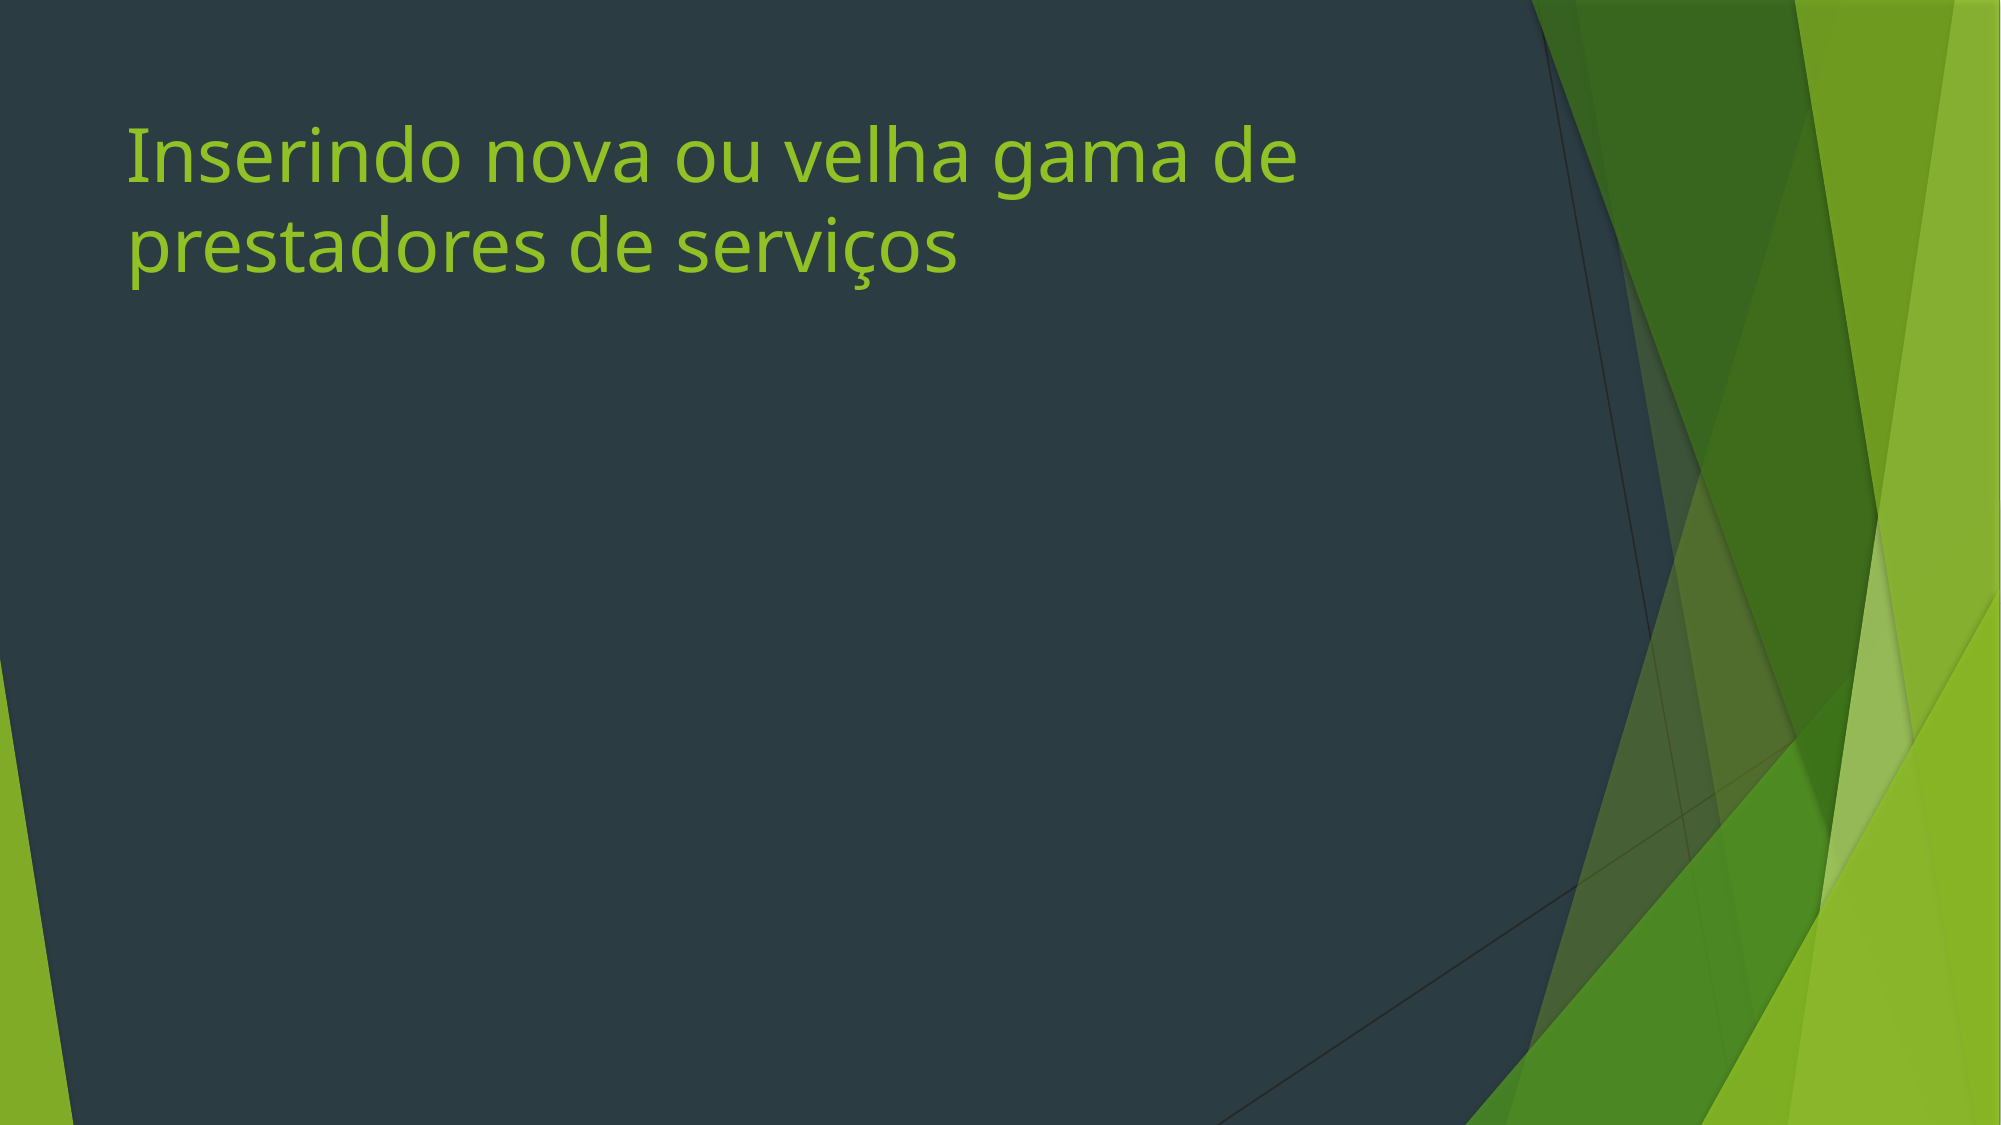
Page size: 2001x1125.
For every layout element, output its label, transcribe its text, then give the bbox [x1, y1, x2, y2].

title Inserindo nova ou velha gama de prestadores de serviços [111, 99, 1522, 317]
